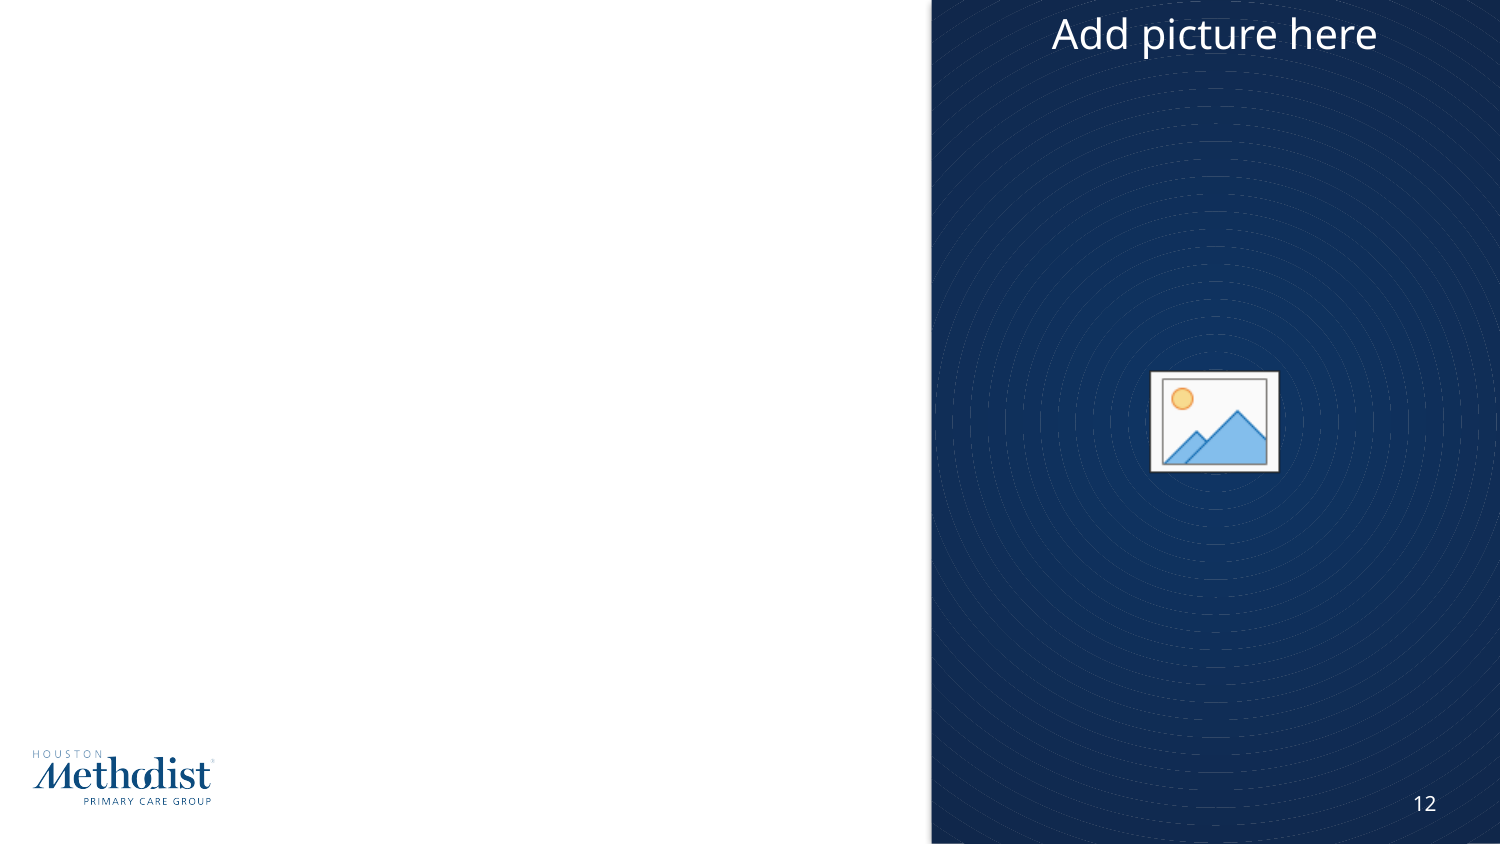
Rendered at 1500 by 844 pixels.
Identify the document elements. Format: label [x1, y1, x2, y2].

picture [930, 0, 1500, 844]
picture [32, 750, 215, 805]
